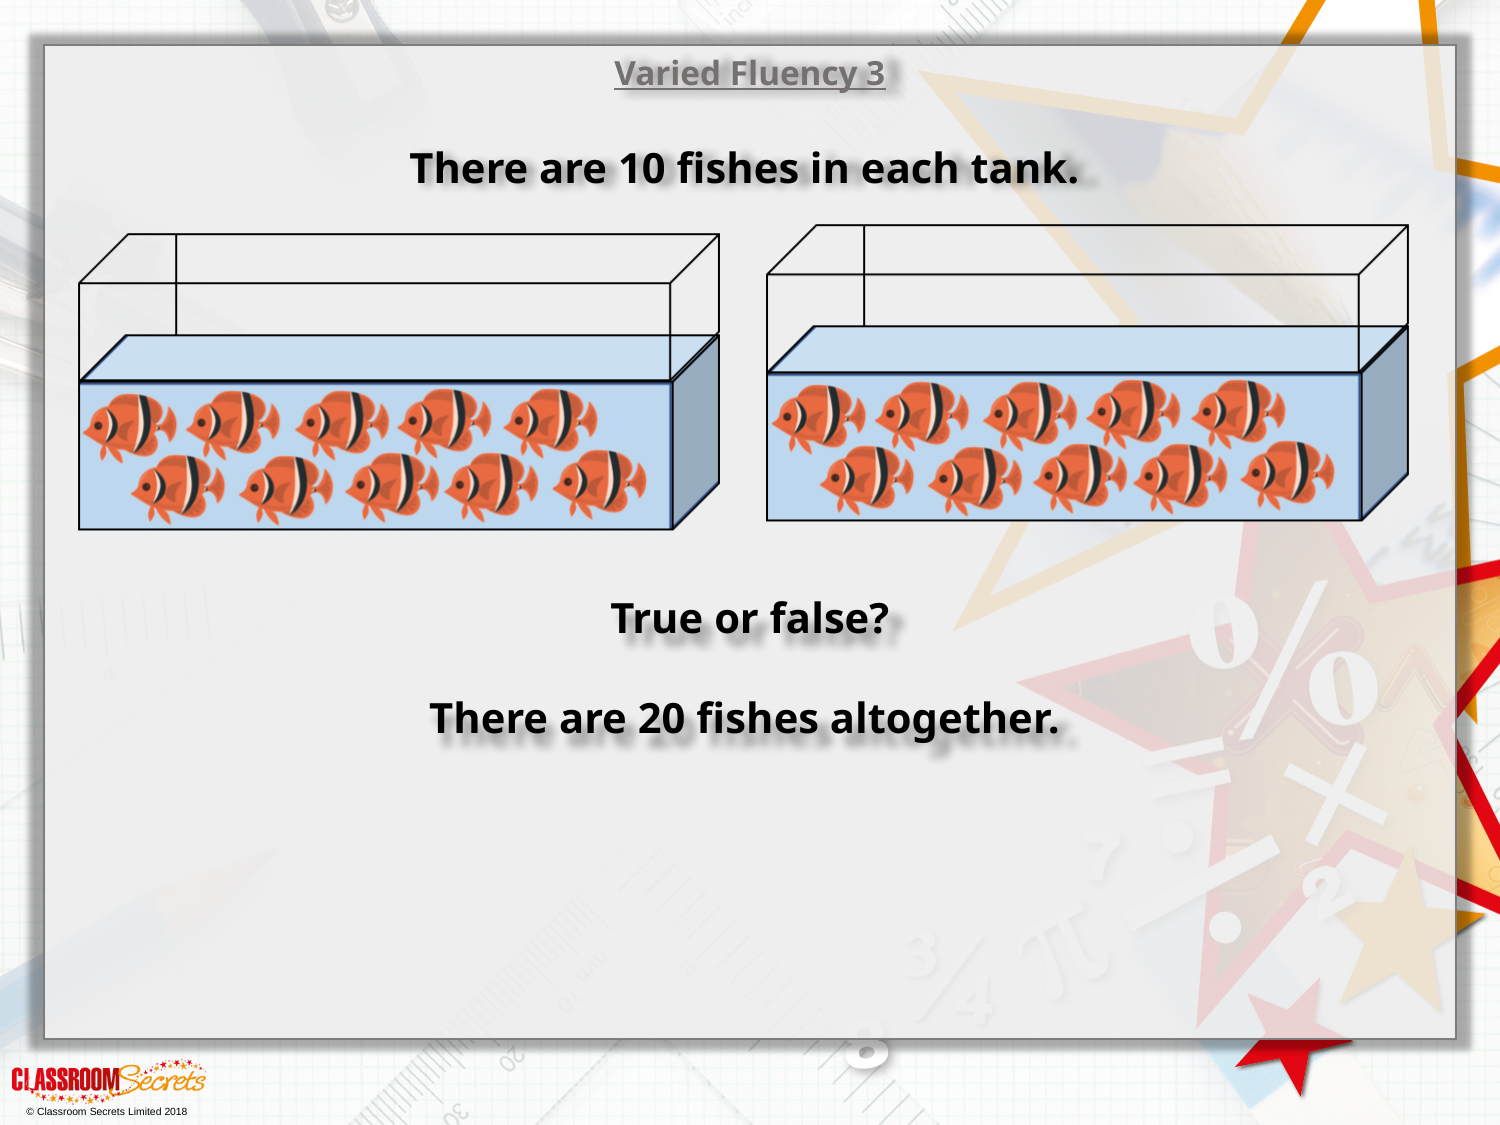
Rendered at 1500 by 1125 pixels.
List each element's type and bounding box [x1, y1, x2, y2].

picture [0, 0, 1500, 1125]
text_box [11, 1058, 207, 1125]
